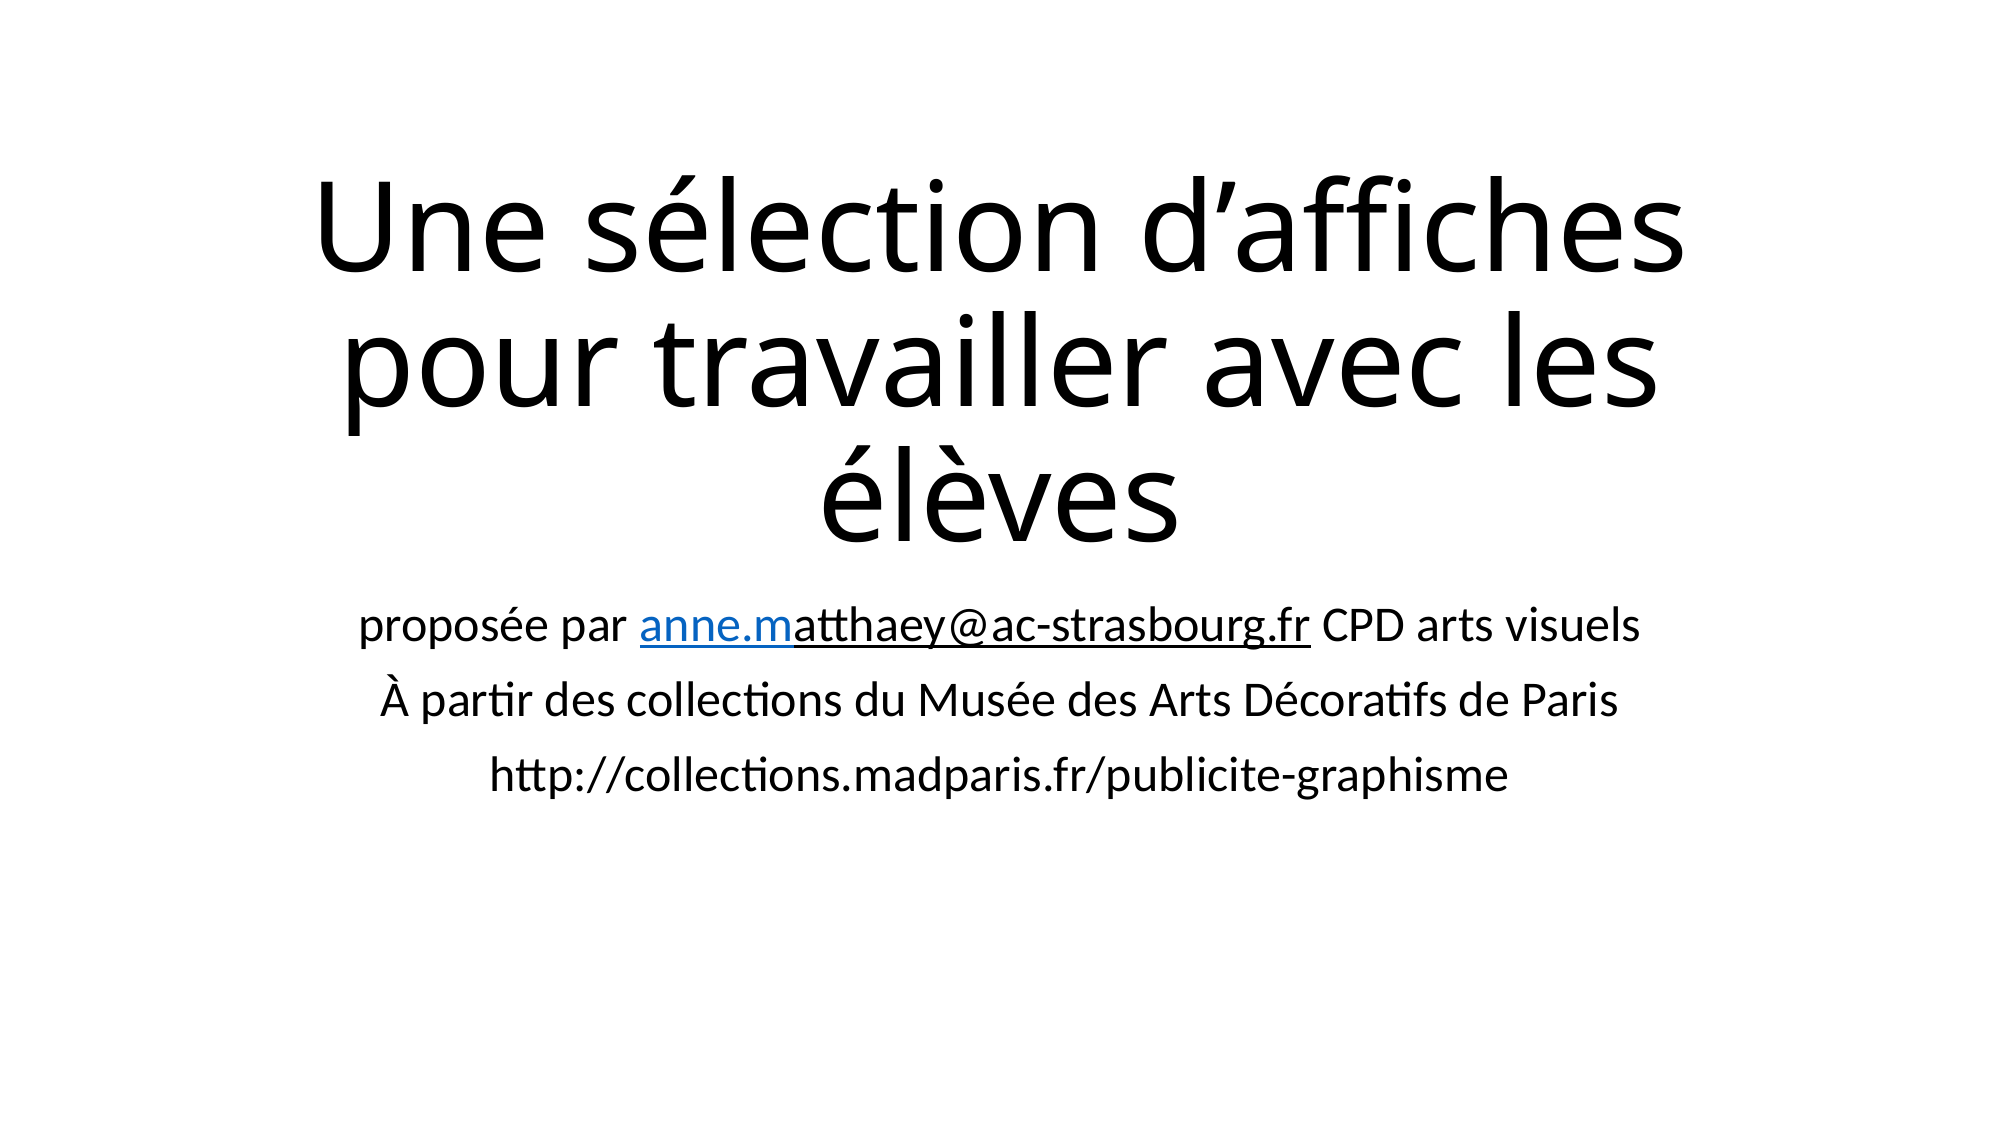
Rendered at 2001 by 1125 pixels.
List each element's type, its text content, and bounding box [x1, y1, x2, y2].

title Une sélection d’affiches pour travailler avec les élèves [249, 184, 1750, 576]
subtitle proposée par anne.matthaey@ac-strasbourg.fr CPD arts visuels À partir des collections du Musée des Arts Décoratifs de Paris http://collections.madparis.fr/publicite-graphisme [249, 590, 1750, 863]
